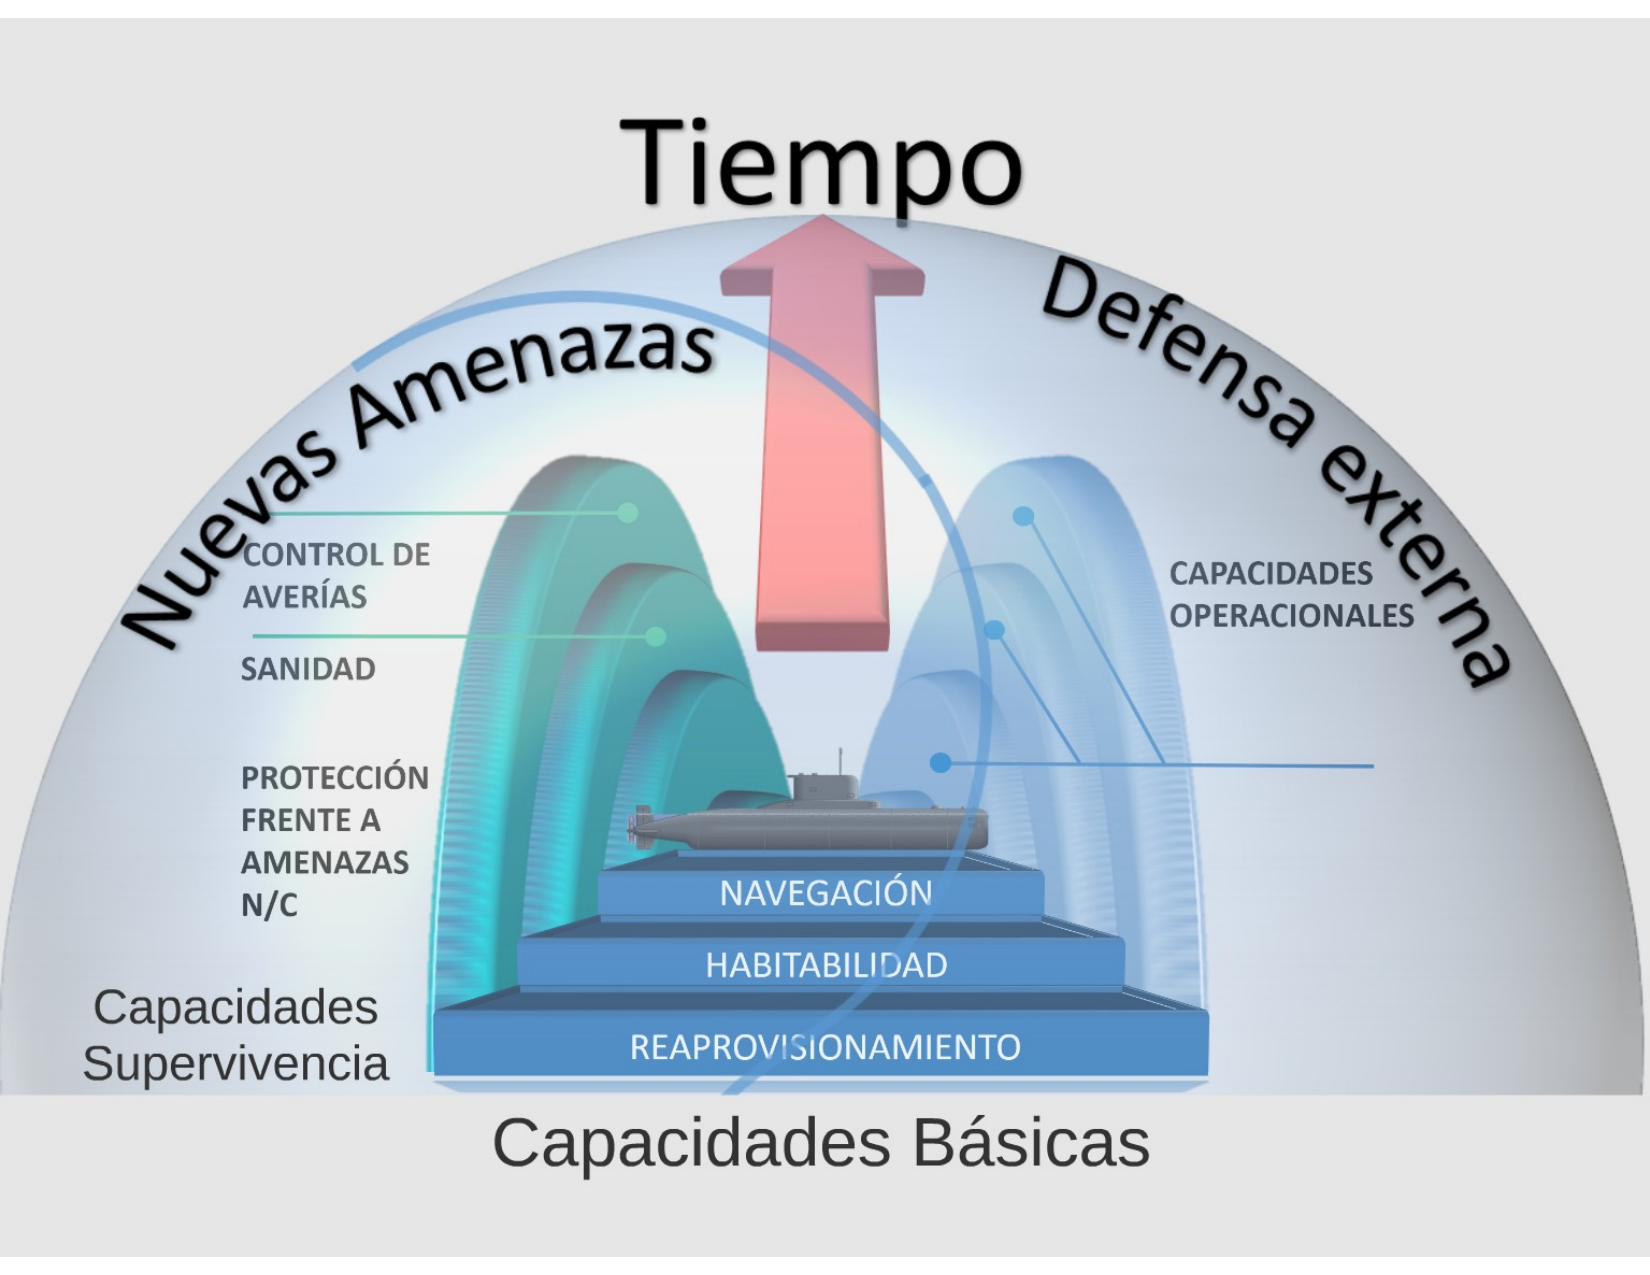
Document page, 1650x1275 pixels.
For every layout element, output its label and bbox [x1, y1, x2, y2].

text_box [0, 18, 1650, 1257]
